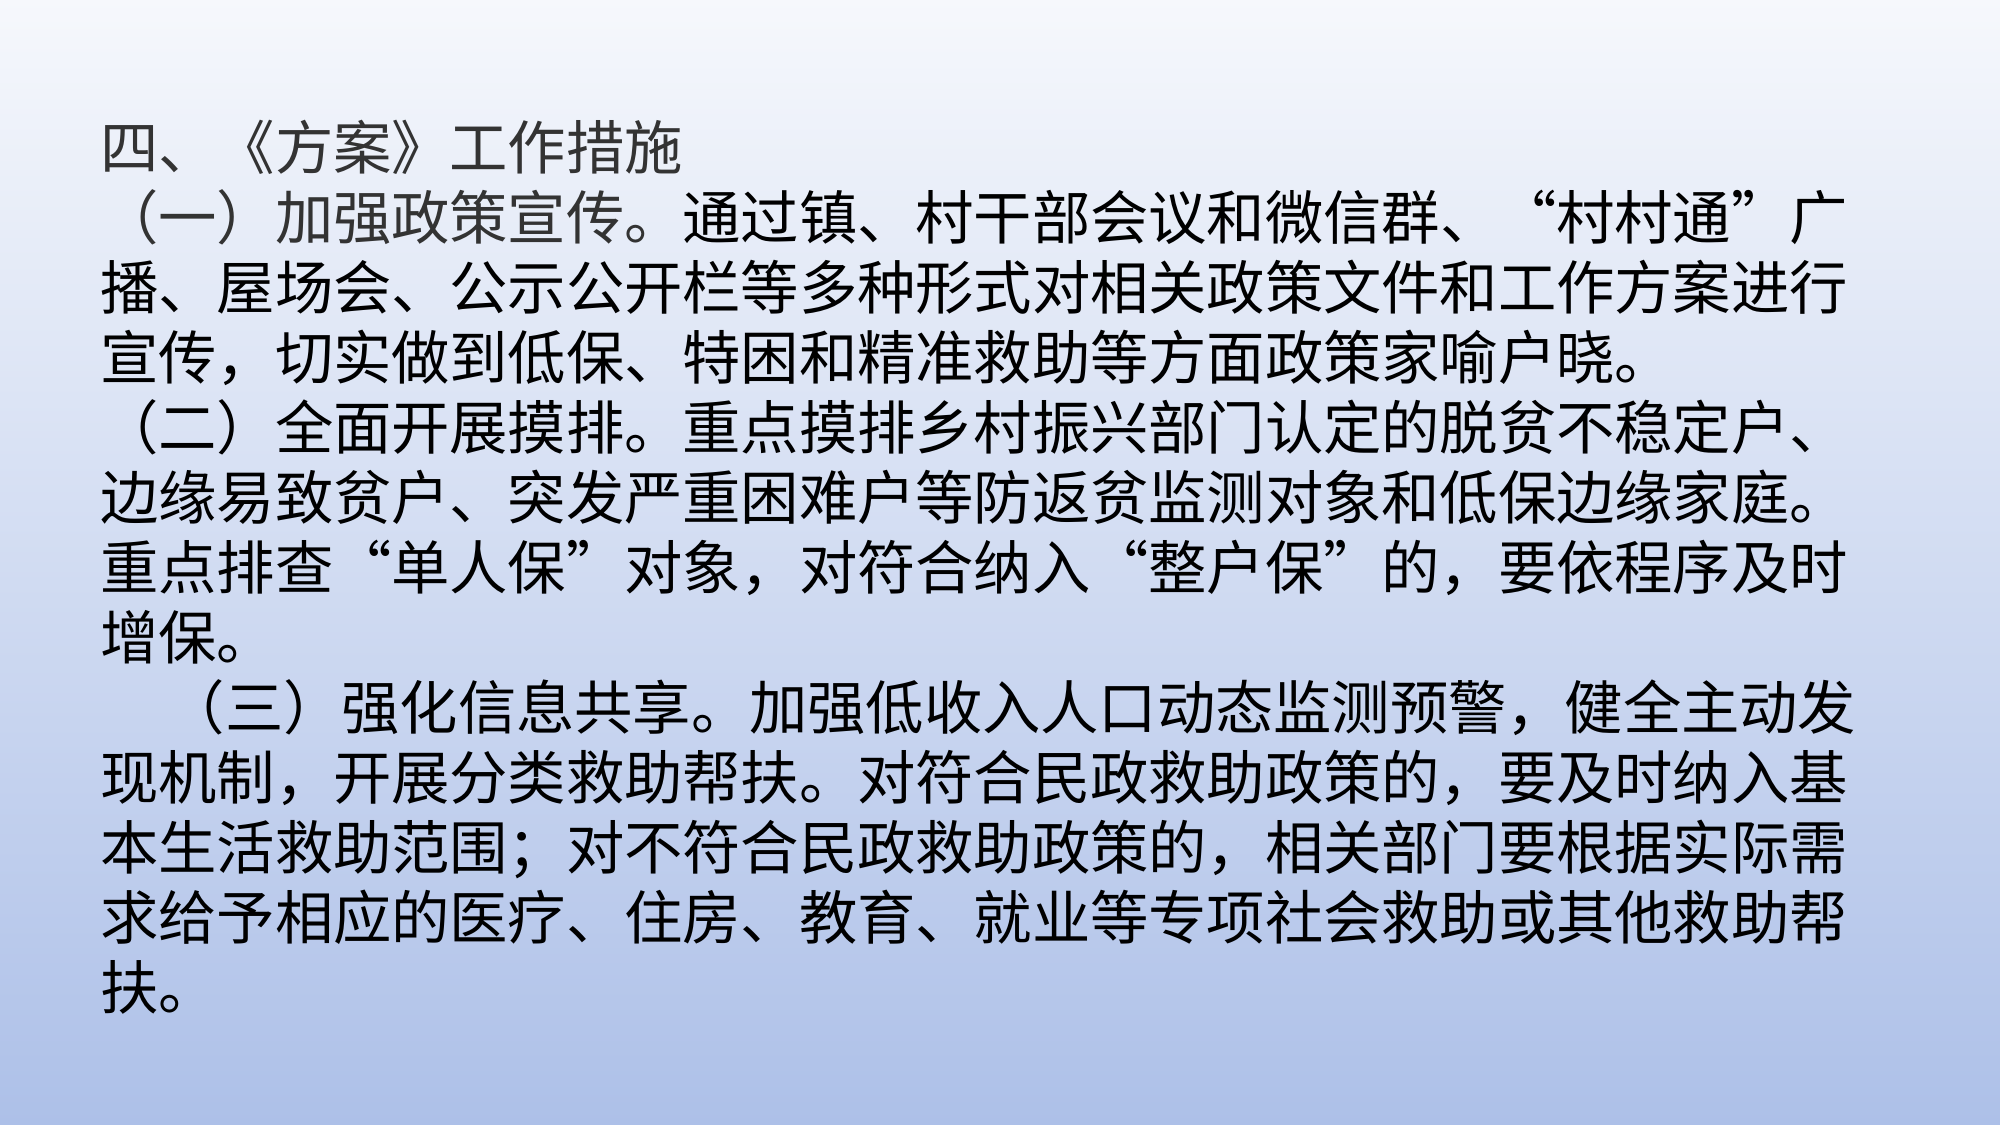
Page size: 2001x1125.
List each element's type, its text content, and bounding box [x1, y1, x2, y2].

text_box 四、《方案》工作措施 （一）加强政策宣传。通过镇、村干部会议和微信群、“村村通”广播、屋场会、公示公开栏等多种形式对相关政策文件和工作方案进行宣传，切实做到低保、特困和精准救助等方面政策家喻户晓。 （二）全面开展摸排。重点摸排乡村振兴部门认定的脱贫不稳定户、边缘易致贫户、突发严重困难户等防返贫监测对象和低保边缘家庭。重点排查“单人保”对象，对符合纳入“整户保”的，要依程序及时增保。 （三）强化信息共享。加强低收入人口动态监测预警，健全主动发现机制，开展分类救助帮扶。对符合民政救助政策的，要及时纳入基本生活救助范围；对不符合民政救助政策的，相关部门要根据实际需求给予相应的医疗、住房、教育、就业等专项社会救助或其他救助帮扶。 [85, 103, 1896, 1029]
